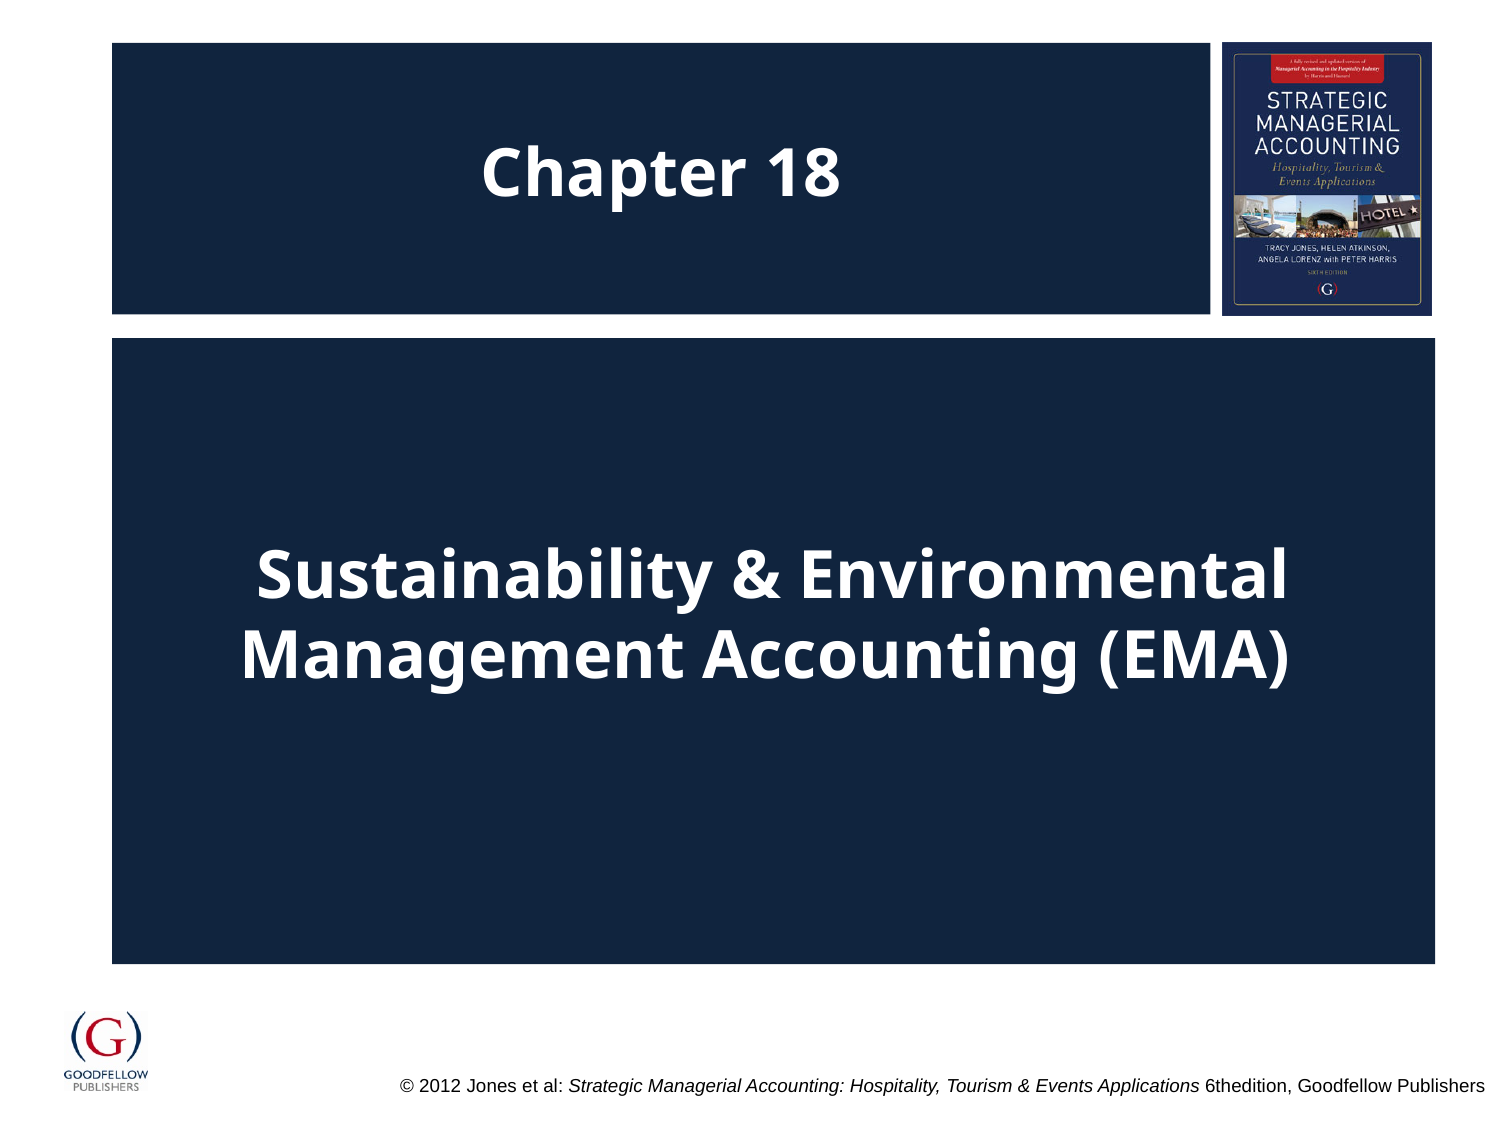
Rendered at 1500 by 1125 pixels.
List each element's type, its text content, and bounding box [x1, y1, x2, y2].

picture [1222, 42, 1432, 316]
subtitle Sustainability & Environmental Management Accounting (EMA) [112, 338, 1436, 965]
title Chapter 18 [112, 42, 1211, 315]
picture [64, 1011, 148, 1091]
